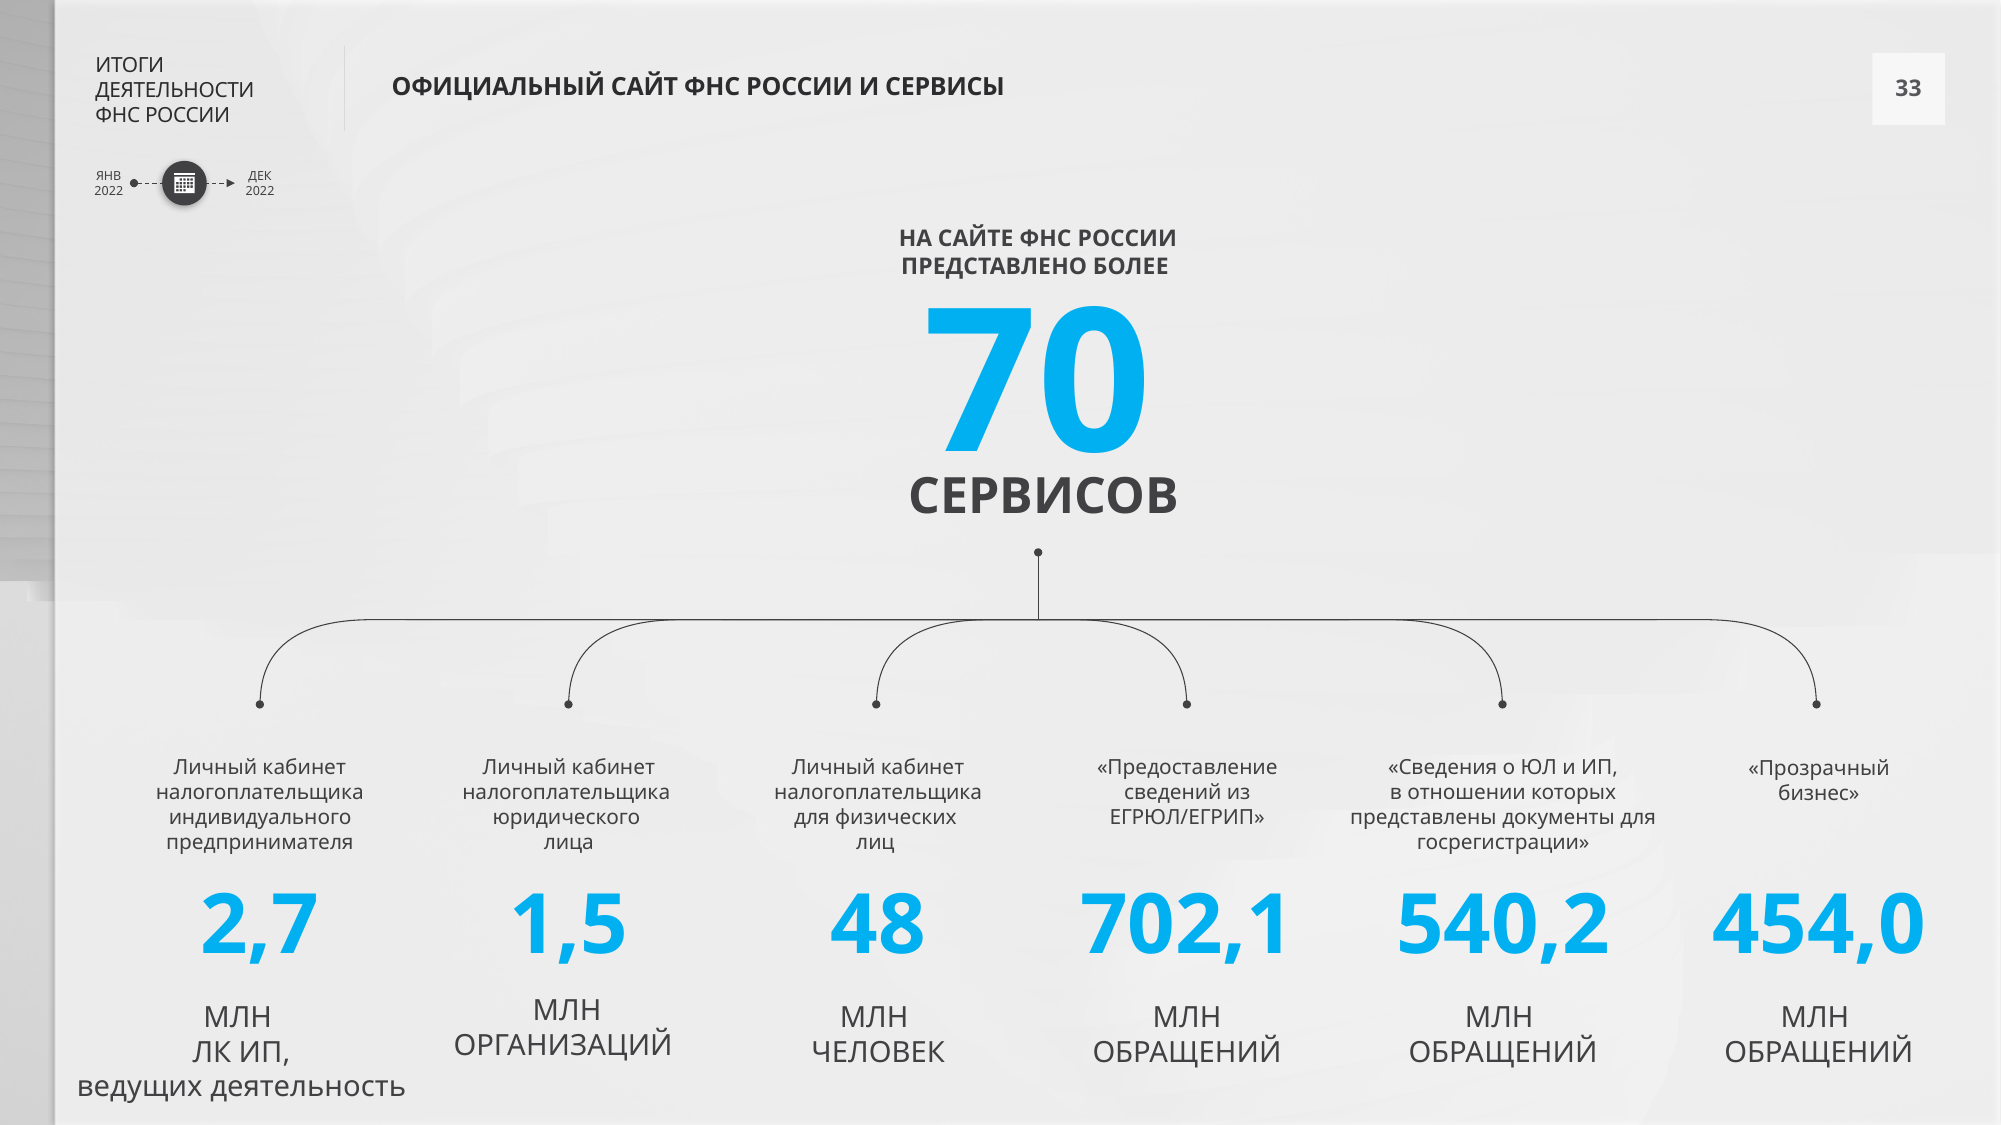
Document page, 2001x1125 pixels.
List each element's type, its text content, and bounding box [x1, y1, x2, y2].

text_box НА САЙТЕ ФНС РОССИИ ПРЕДСТАВЛЕНО БОЛЕЕ 70 СЕРВИСОВ [875, 216, 1201, 527]
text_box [60, 746, 1982, 1112]
text_box ОФИЦИАЛЬНЫЙ САЙТ ФНС РОССИИ И СЕРВИСЫ [391, 40, 1644, 132]
picture [0, 0, 54, 1125]
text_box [259, 619, 1817, 705]
